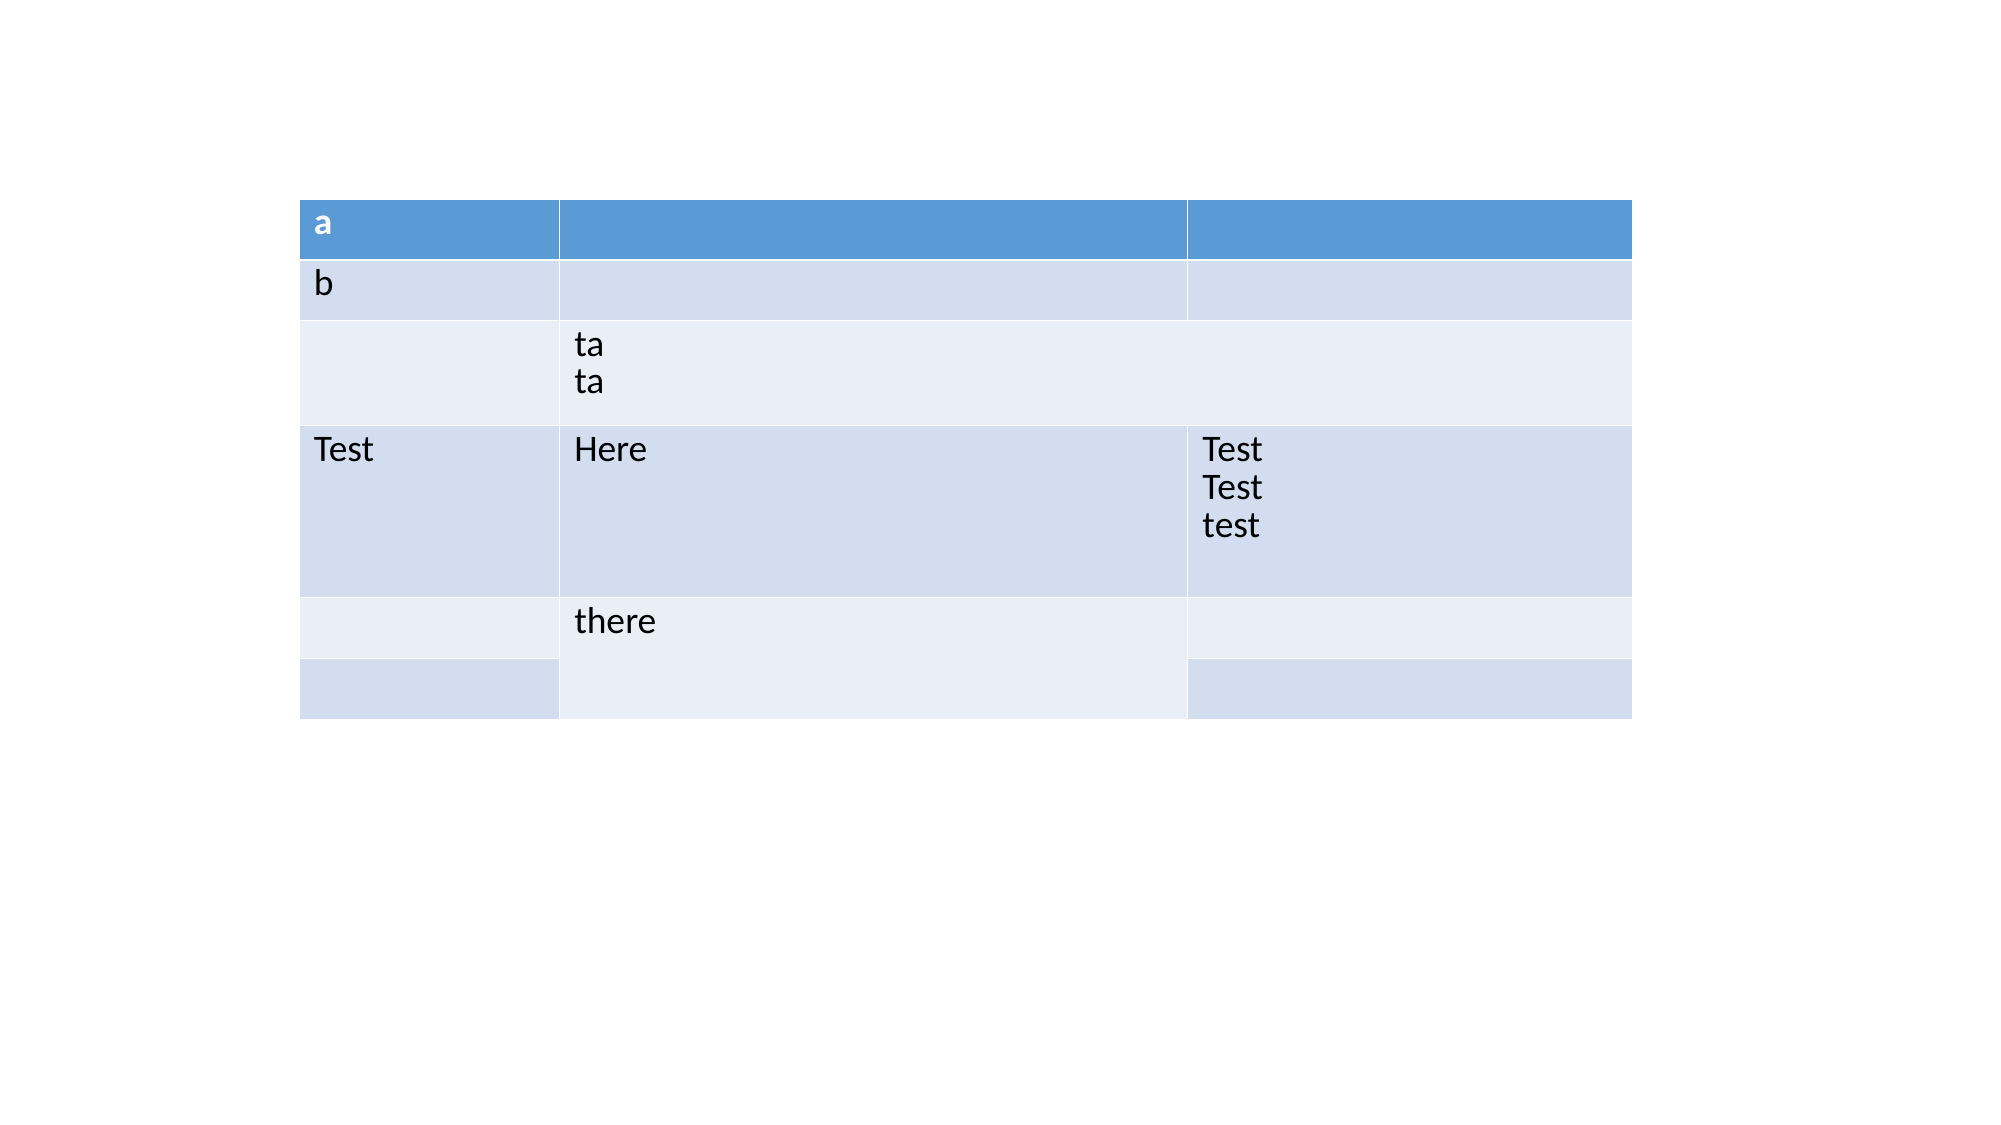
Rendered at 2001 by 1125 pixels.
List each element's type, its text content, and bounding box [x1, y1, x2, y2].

table_cell b [300, 261, 559, 320]
table_cell [1188, 261, 1632, 320]
table_cell [300, 659, 559, 719]
table_cell [1188, 659, 1632, 719]
table_cell there [560, 598, 1187, 719]
table_header a [300, 200, 559, 259]
table_cell Test Test test [1188, 426, 1632, 597]
table_cell [300, 598, 559, 658]
table_cell [300, 321, 559, 425]
table_cell ta ta [560, 321, 1632, 425]
table_cell Here [560, 426, 1187, 597]
table_cell Test [300, 426, 559, 597]
table_header [560, 200, 1187, 259]
table_cell [560, 261, 1187, 320]
table_header [1188, 200, 1632, 259]
table_cell [1188, 598, 1632, 658]
